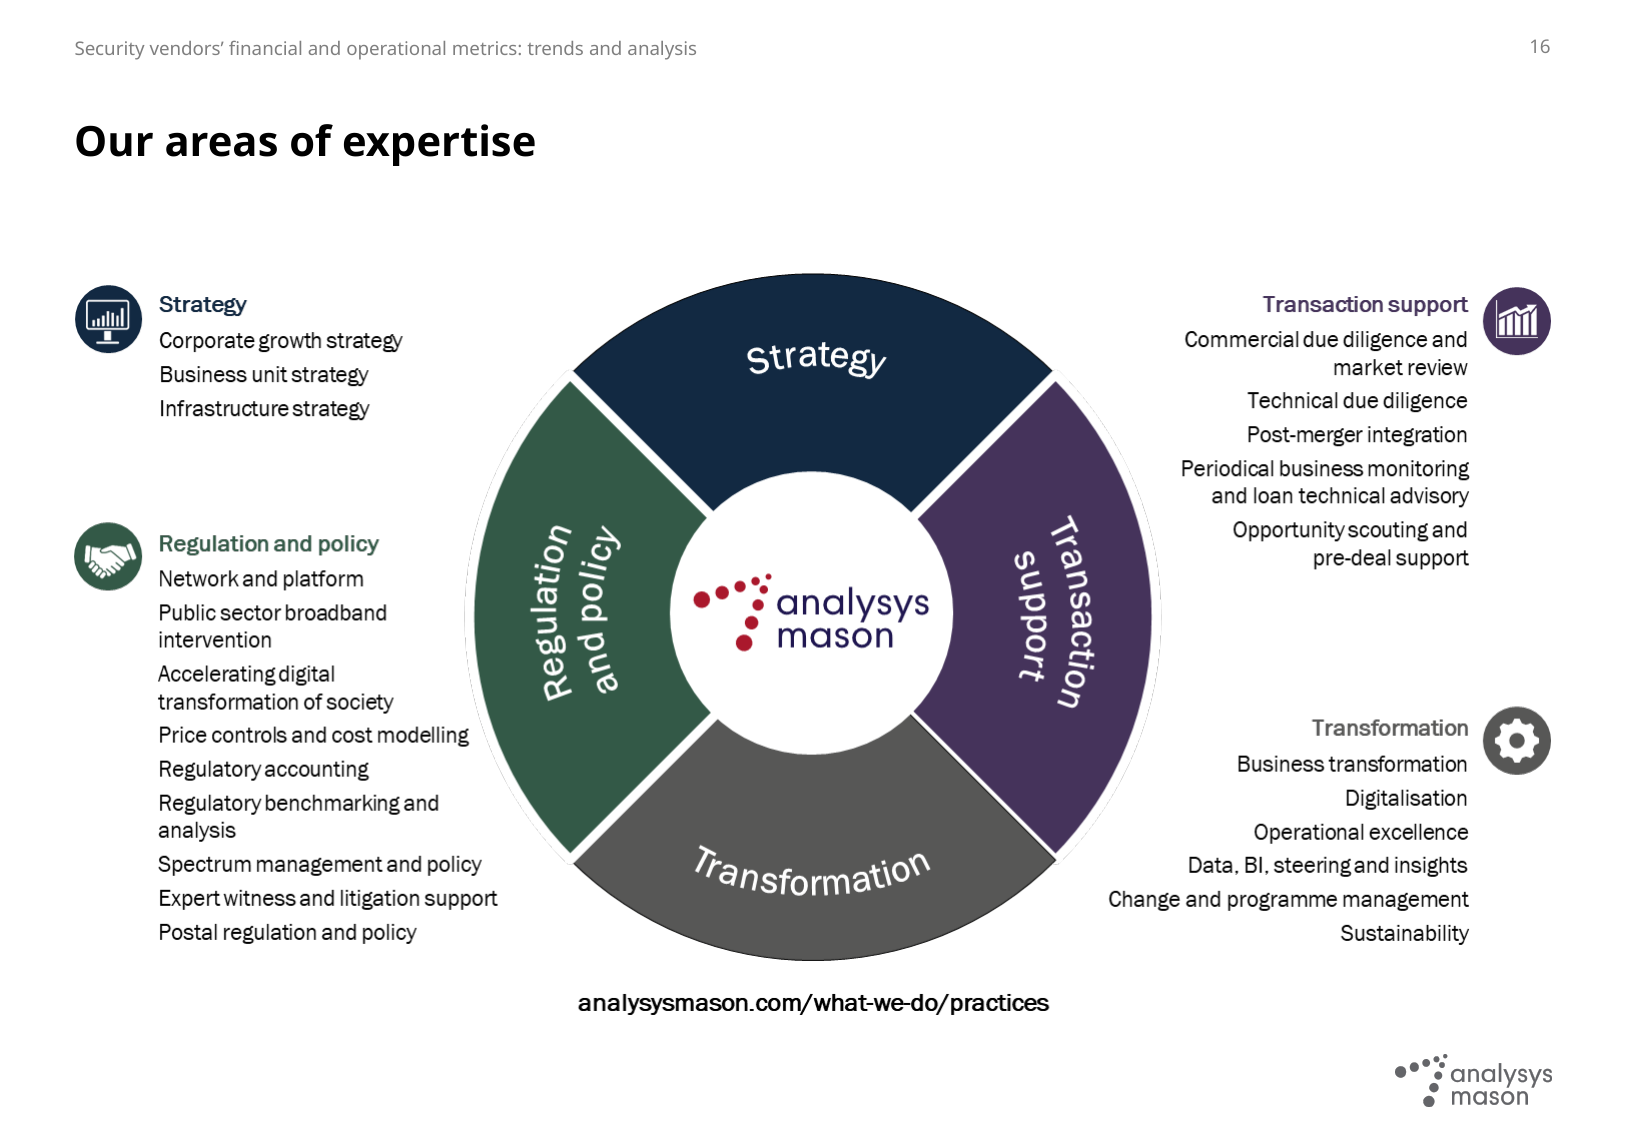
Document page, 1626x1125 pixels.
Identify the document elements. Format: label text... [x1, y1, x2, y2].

picture [1395, 1054, 1552, 1107]
picture [74, 273, 1551, 1031]
slide_number 16 [1438, 24, 1551, 72]
title Our areas of expertise [74, 76, 1551, 201]
